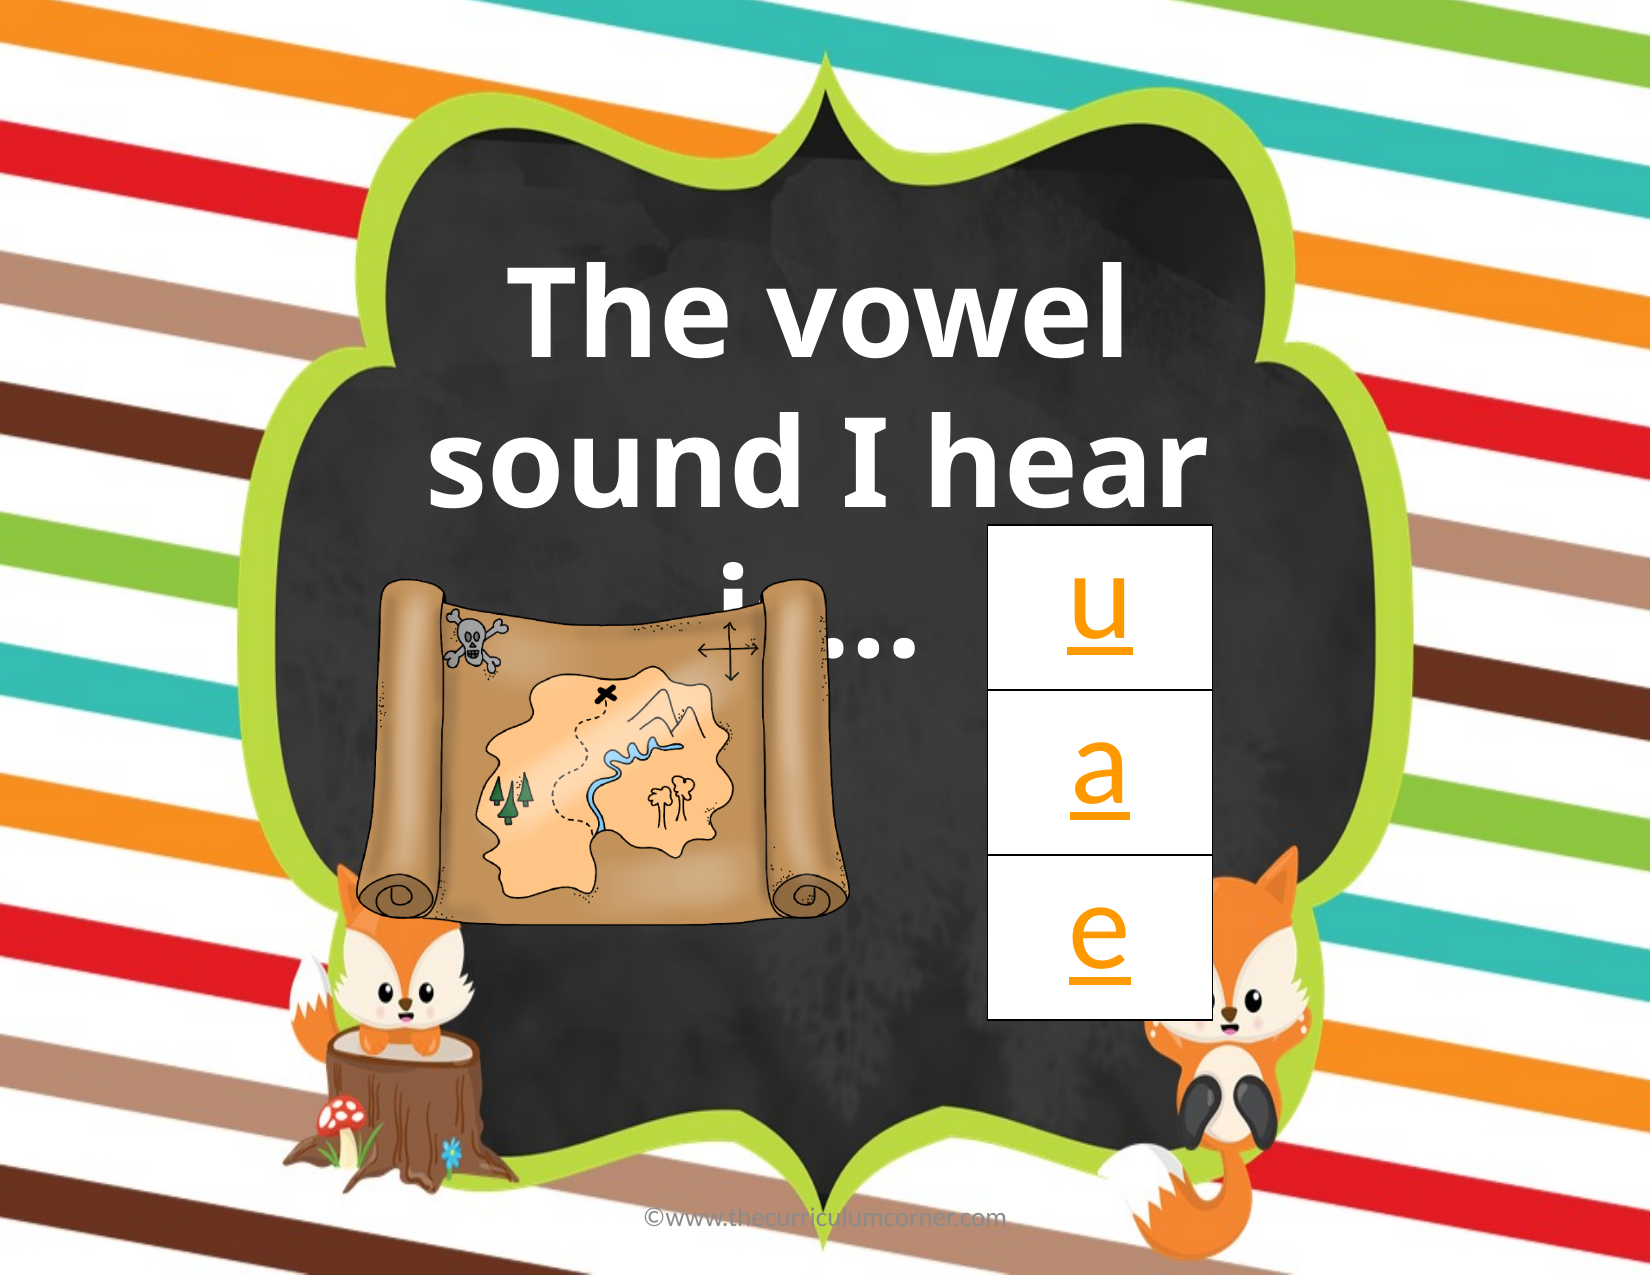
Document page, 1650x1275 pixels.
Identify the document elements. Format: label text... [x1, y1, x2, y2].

picture [0, 0, 1650, 1275]
footer ©www.thecurriculumcorner.com [563, 1181, 1087, 1250]
text_box The vowel sound I hear is… [362, 224, 1275, 690]
table_cell e [988, 856, 1212, 1019]
table_cell a [988, 691, 1212, 854]
table_header u [988, 526, 1212, 689]
